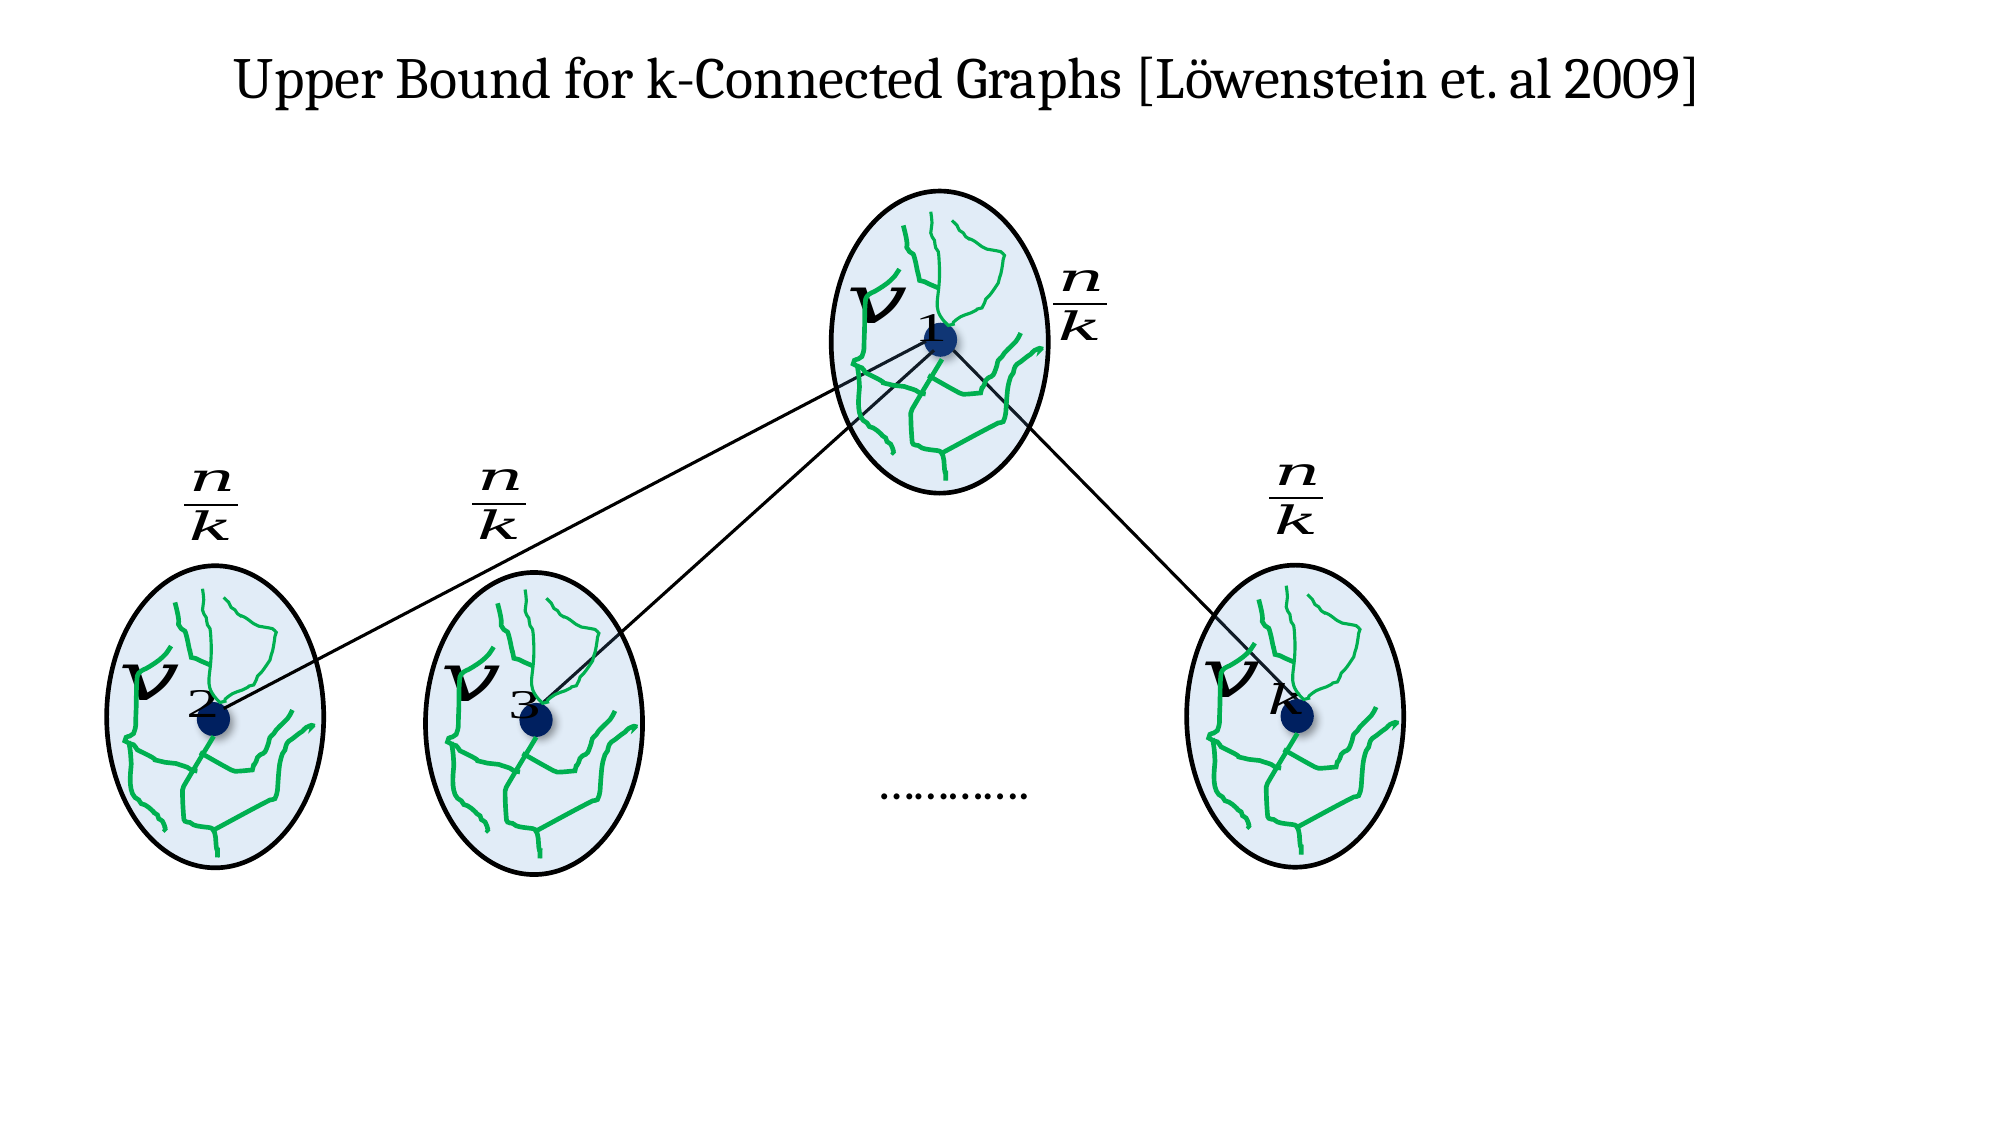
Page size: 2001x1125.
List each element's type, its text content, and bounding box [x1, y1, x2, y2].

text_box [934, 364, 953, 391]
text_box [521, 709, 551, 735]
text_box [198, 704, 228, 734]
text_box [1185, 564, 1405, 869]
text_box [830, 190, 1050, 368]
text_box [1265, 752, 1303, 855]
text_box [934, 381, 947, 481]
text_box [181, 755, 219, 858]
text_box [1283, 706, 1378, 770]
text_box [1211, 738, 1251, 829]
text_box [201, 588, 223, 704]
text_box [902, 225, 939, 289]
text_box [213, 724, 315, 831]
text_box [526, 736, 538, 751]
text_box [504, 756, 542, 859]
text_box [863, 268, 915, 341]
text_box [983, 332, 1022, 350]
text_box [953, 350, 1302, 705]
text_box [127, 741, 167, 832]
text_box [199, 709, 294, 773]
text_box [929, 211, 1006, 327]
text_box [424, 709, 644, 876]
text_box [943, 386, 953, 448]
text_box [1282, 702, 1312, 732]
text_box [173, 602, 211, 666]
text_box [535, 725, 638, 832]
text_box [941, 441, 953, 454]
text_box [1287, 732, 1299, 747]
text_box …………. [864, 742, 1046, 817]
text_box [105, 564, 325, 869]
text_box [1207, 705, 1282, 770]
text_box [1302, 592, 1362, 701]
text_box [934, 449, 953, 495]
text_box [446, 709, 521, 773]
text_box [204, 735, 215, 750]
text_box [123, 645, 198, 773]
text_box [522, 710, 616, 774]
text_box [536, 350, 934, 709]
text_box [223, 341, 926, 709]
text_box [1297, 721, 1399, 828]
text_box [450, 741, 490, 833]
text_box [934, 358, 943, 372]
